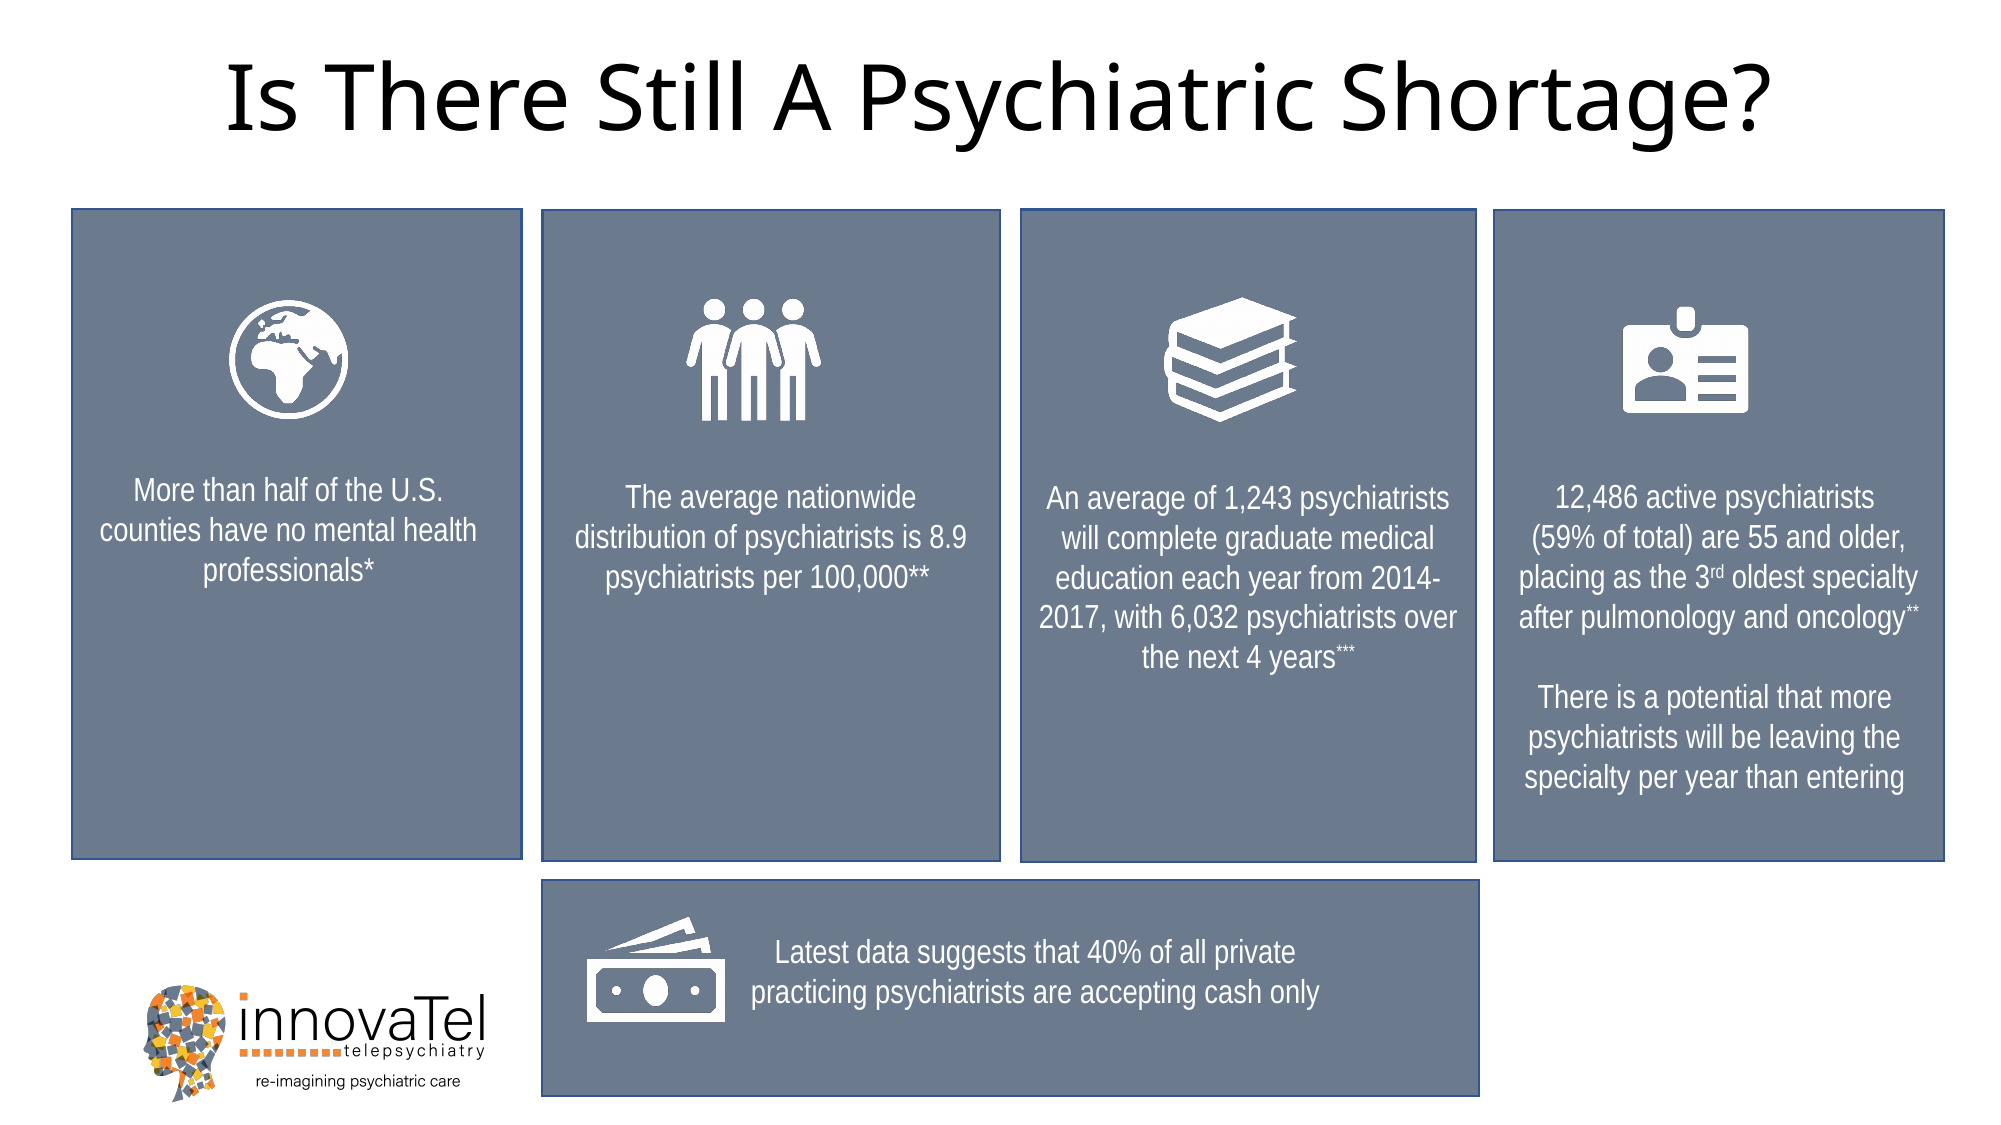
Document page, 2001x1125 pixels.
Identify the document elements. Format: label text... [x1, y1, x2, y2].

text_box The average nationwide distribution of psychiatrists is 8.9 psychiatrists per 100,000** [541, 209, 1001, 862]
picture [213, 284, 364, 435]
text_box An average of 1,243 psychiatrists will complete graduate medical education each year from 2014-2017, with 6,032 psychiatrists over the next 4 years*** [1020, 208, 1477, 863]
text_box [71, 208, 523, 860]
text_box [541, 879, 1480, 1097]
picture [1155, 284, 1306, 435]
picture [1610, 284, 1761, 435]
picture [137, 979, 492, 1106]
picture [580, 896, 731, 1047]
text_box More than half of the U.S. counties have no mental health professionals* [67, 461, 510, 596]
title Is There Still A Psychiatric Shortage? [137, 0, 1863, 210]
text_box Latest data suggests that 40% of all private practicing psychiatrists are accepting cash only [731, 923, 1352, 1018]
text_box 12,486 active psychiatrists (59% of total) are 55 and older, placing as the 3rd oldest specialty after pulmonology and oncology** [1493, 209, 1945, 862]
picture [678, 284, 829, 435]
text_box There is a potential that more psychiatrists will be leaving the specialty per year than entering [1494, 668, 1936, 803]
